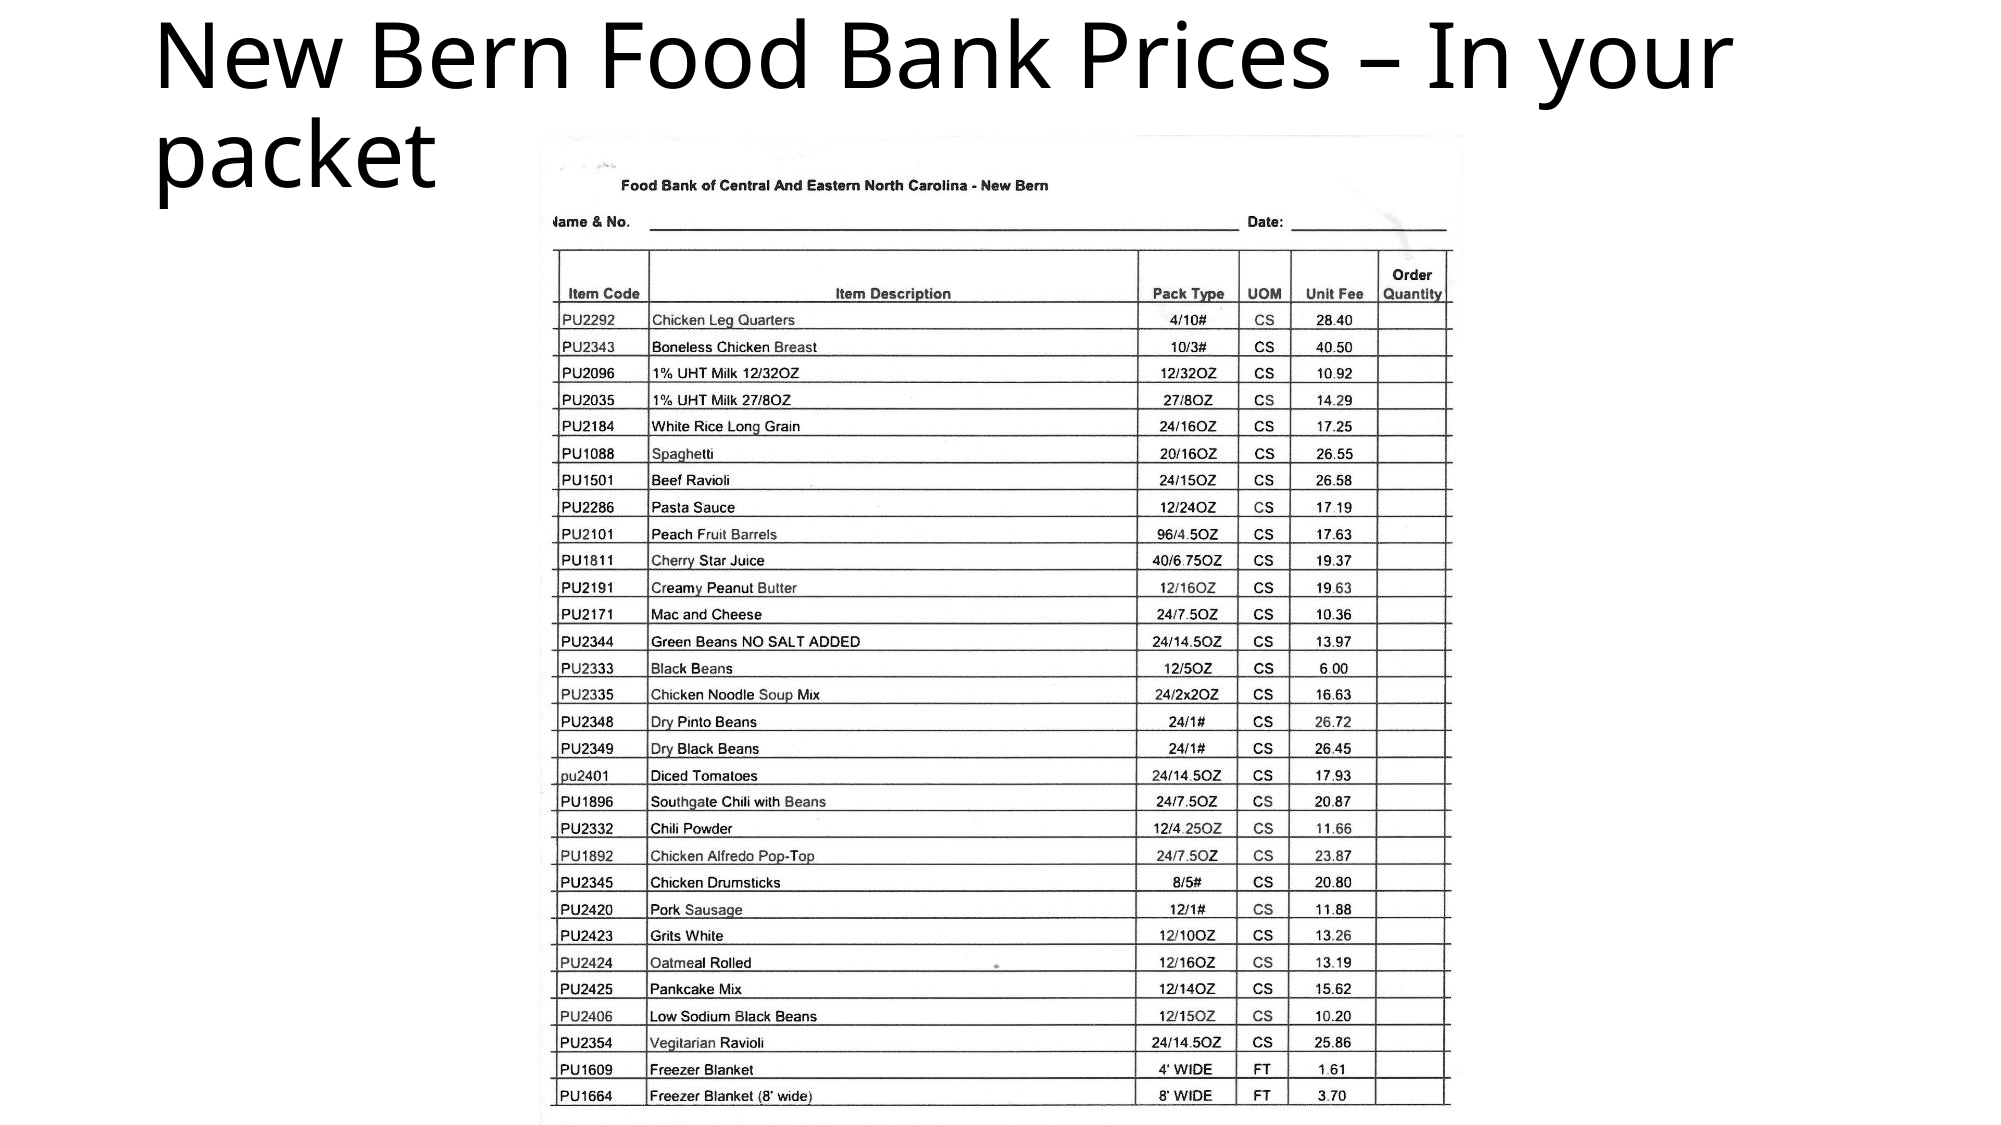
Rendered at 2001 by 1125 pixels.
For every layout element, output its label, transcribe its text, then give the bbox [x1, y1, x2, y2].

title New Bern Food Bank Prices – In your packet [137, 0, 1863, 218]
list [536, 135, 1464, 1125]
